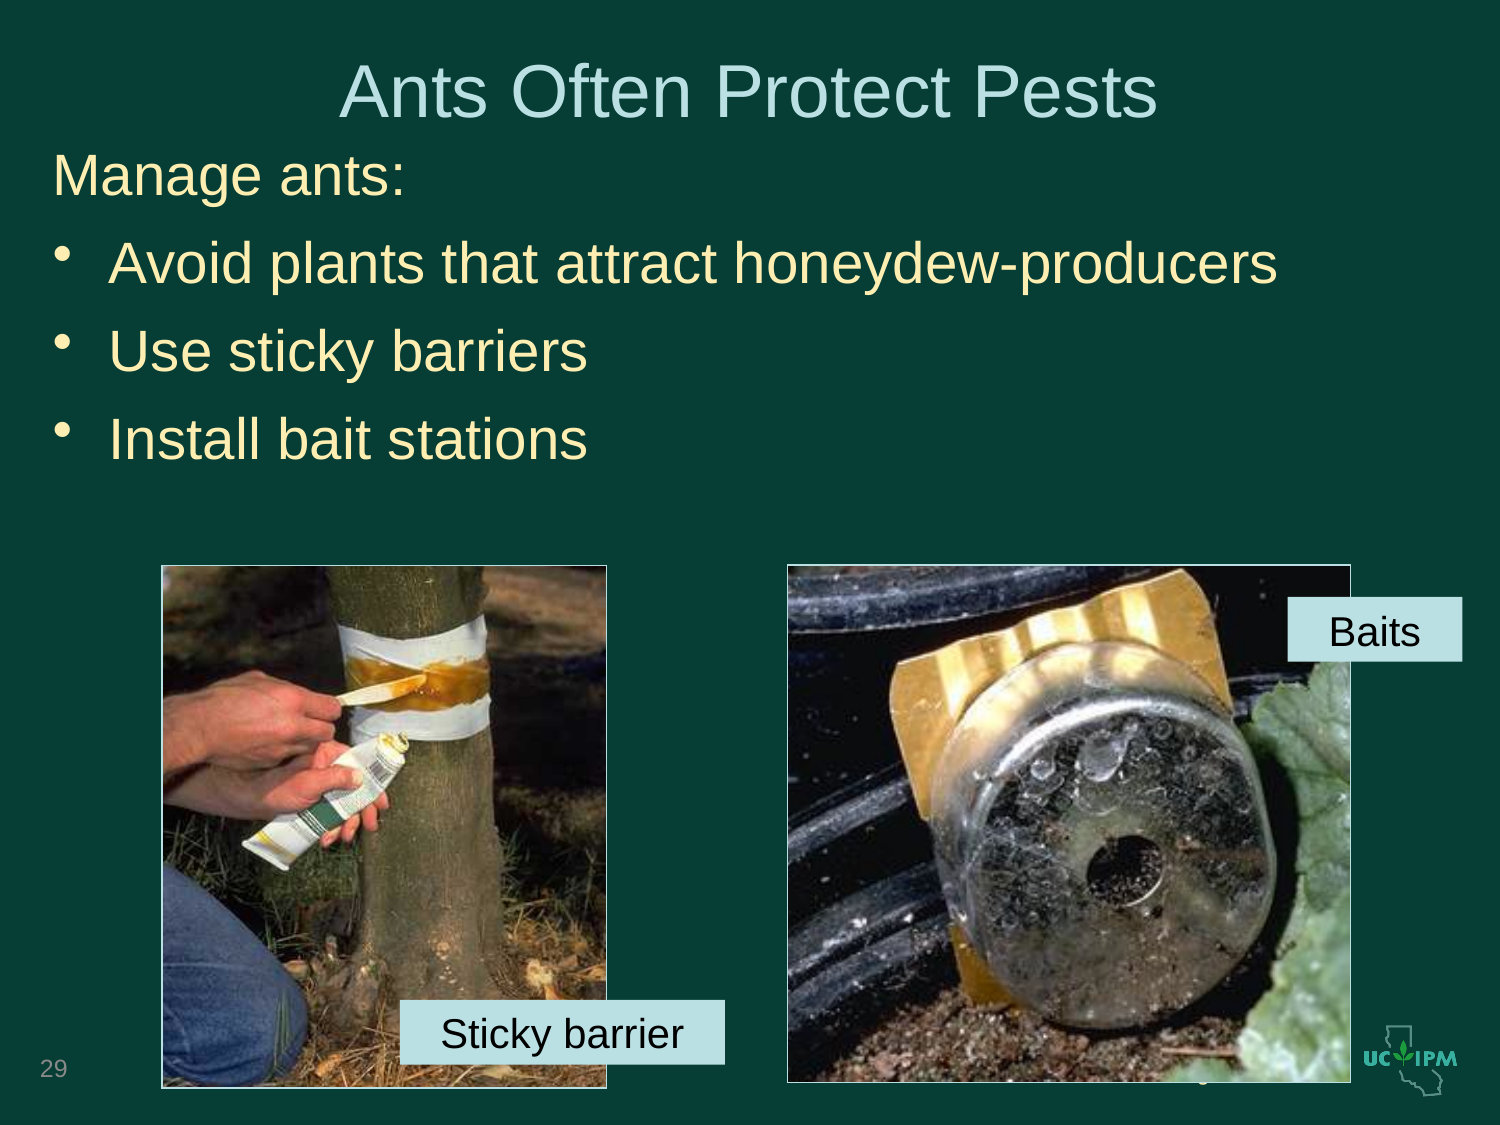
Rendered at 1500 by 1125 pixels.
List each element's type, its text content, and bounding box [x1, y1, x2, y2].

list Manage ants: Avoid plants that attract honeydew-producers Use sticky barriers Install bait stations [37, 137, 1500, 601]
text_box Baits [1355, 596, 1463, 662]
title Ants Often Protect Pests [24, 12, 1476, 163]
picture [162, 566, 606, 1088]
text_box Sticky barrier [611, 999, 725, 1065]
picture [787, 565, 1351, 1082]
slide_number 29 [24, 1037, 375, 1098]
picture [1362, 1024, 1459, 1098]
